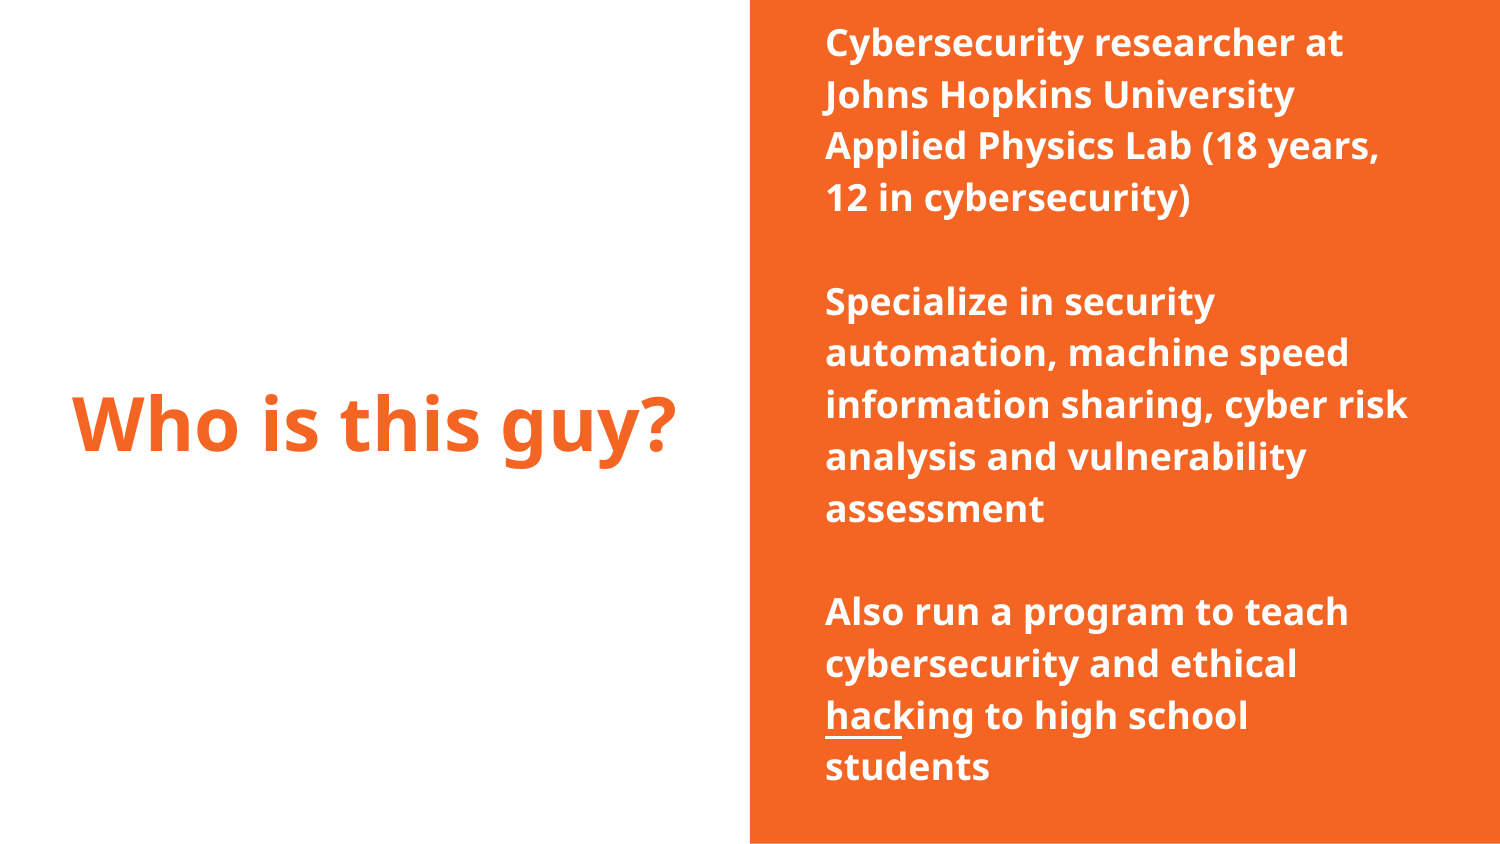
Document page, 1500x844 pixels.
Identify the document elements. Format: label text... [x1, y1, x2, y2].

list Cybersecurity researcher at Johns Hopkins University Applied Physics Lab (18 years, 12 in cybersecurity) Specialize in security automation, machine speed information sharing, cyber risk analysis and vulnerability assessment Also run a program to teach cybersecurity and ethical hacking to high school students [810, 118, 1440, 725]
title Who is this guy? [43, 313, 708, 530]
